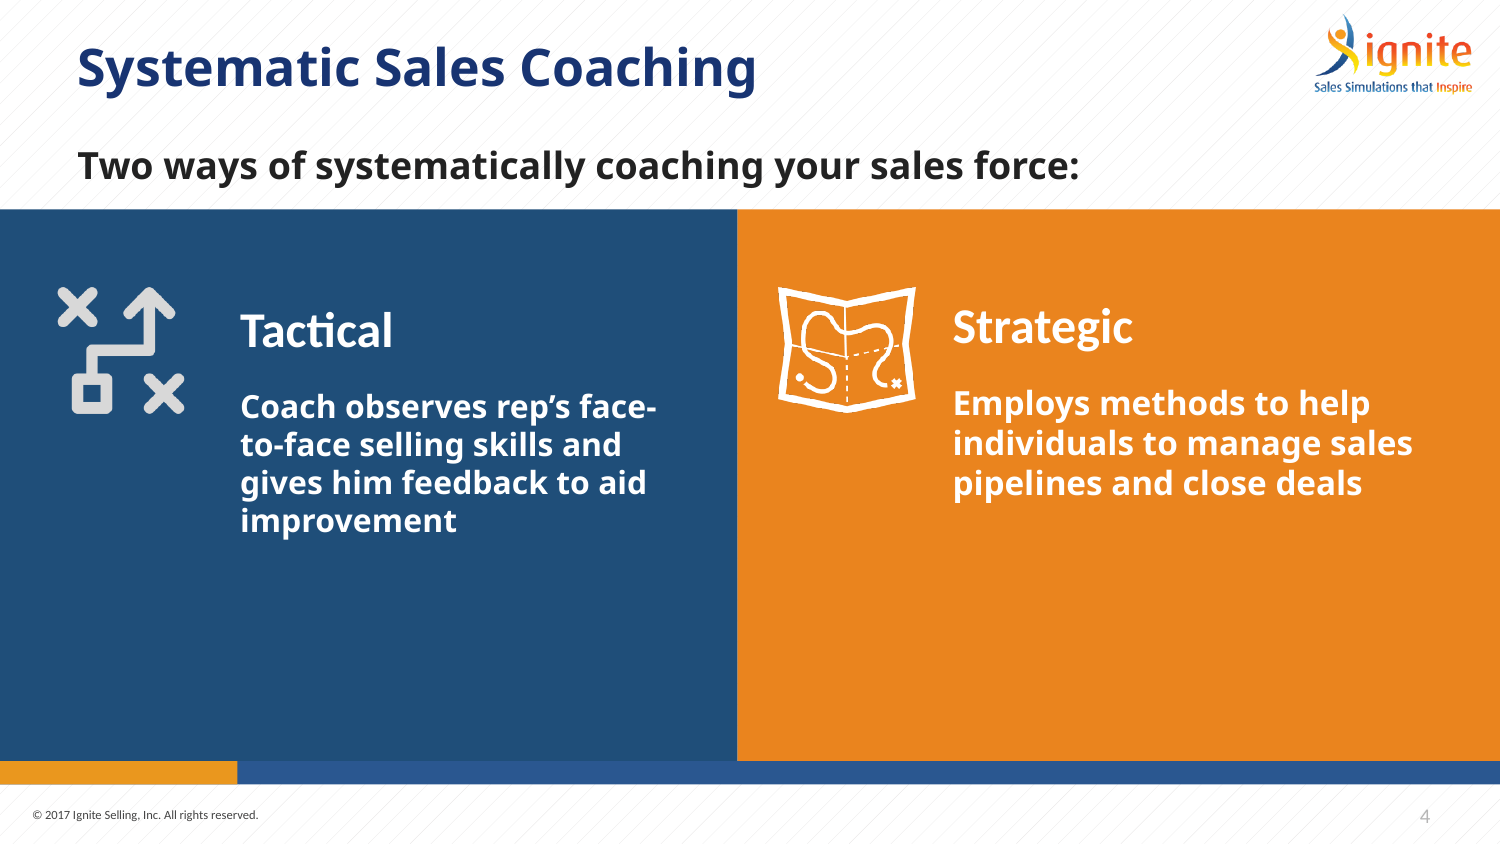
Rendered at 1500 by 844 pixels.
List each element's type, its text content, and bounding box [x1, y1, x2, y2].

slide_number 4 [1381, 799, 1469, 832]
list Employs methods to help individuals to manage sales pipelines and close deals [937, 374, 1469, 535]
list Coach observes rep’s face-to-face selling skills and gives him feedback to aid improvement [225, 378, 700, 547]
list Strategic [937, 286, 1500, 362]
picture [48, 278, 192, 423]
picture [774, 278, 919, 423]
list Tactical [225, 290, 625, 366]
title Systematic Sales Coaching [62, 34, 1296, 97]
list Two ways of systematically coaching your sales force: [62, 134, 1438, 194]
picture [1312, 10, 1475, 97]
